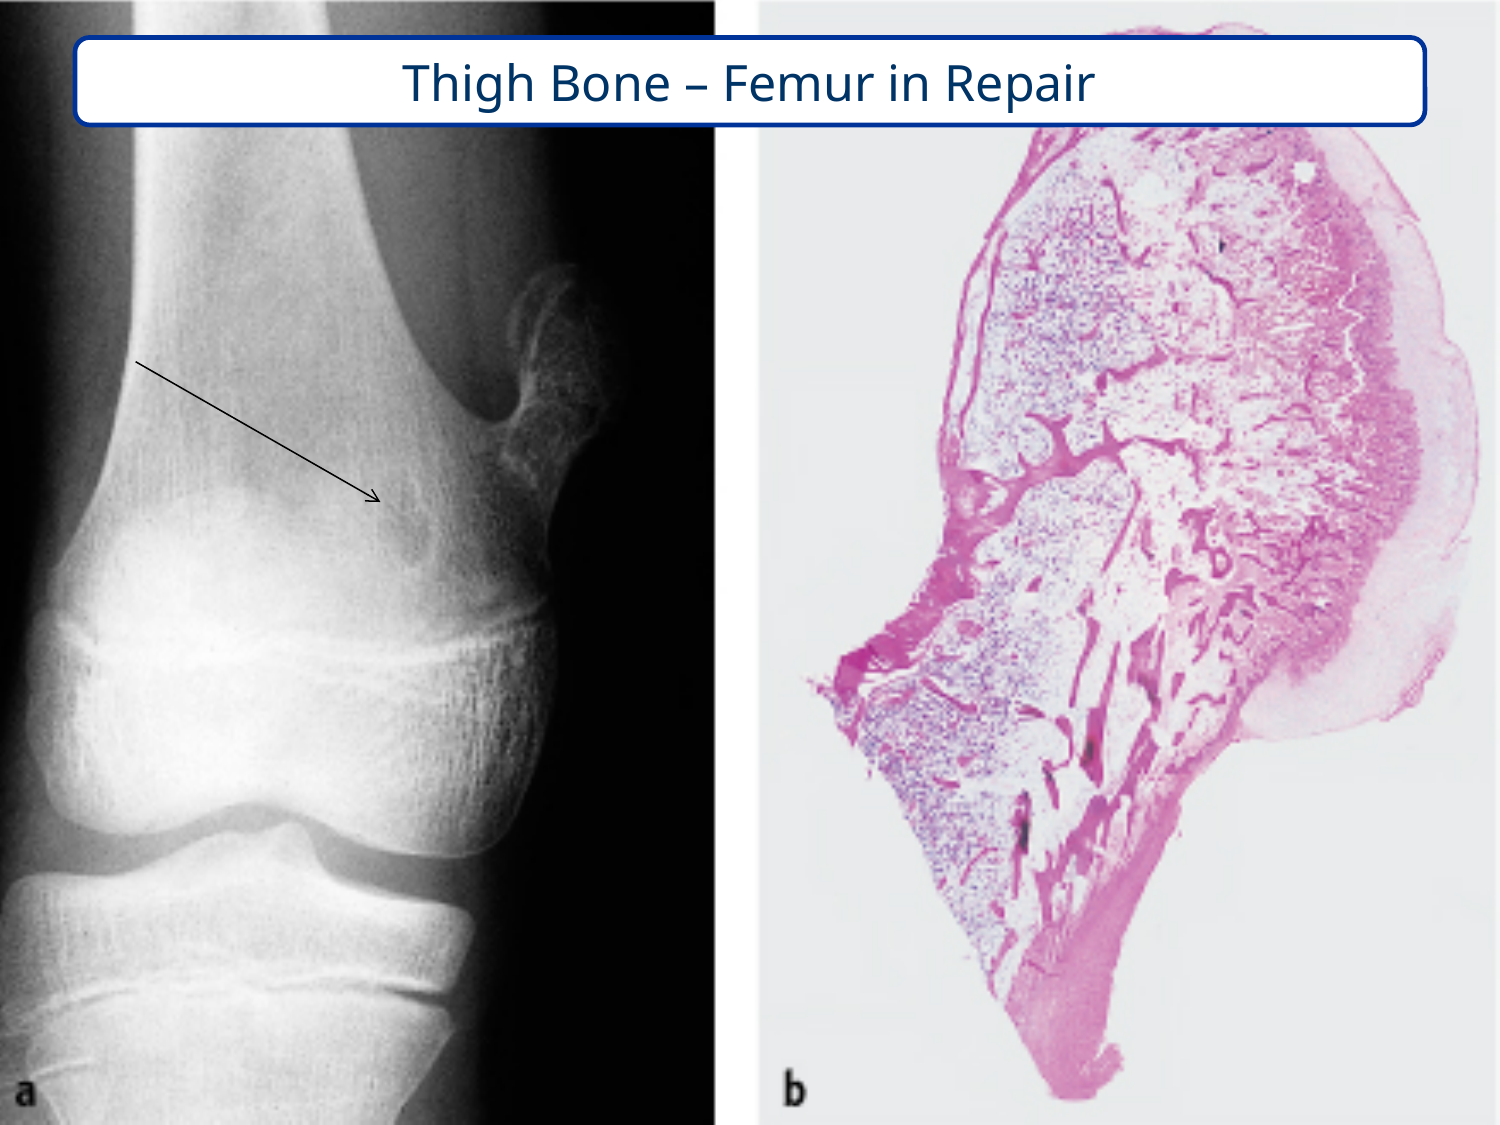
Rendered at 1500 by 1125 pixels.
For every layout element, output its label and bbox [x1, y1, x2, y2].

text_box [135, 361, 381, 503]
list [0, 0, 1500, 1125]
